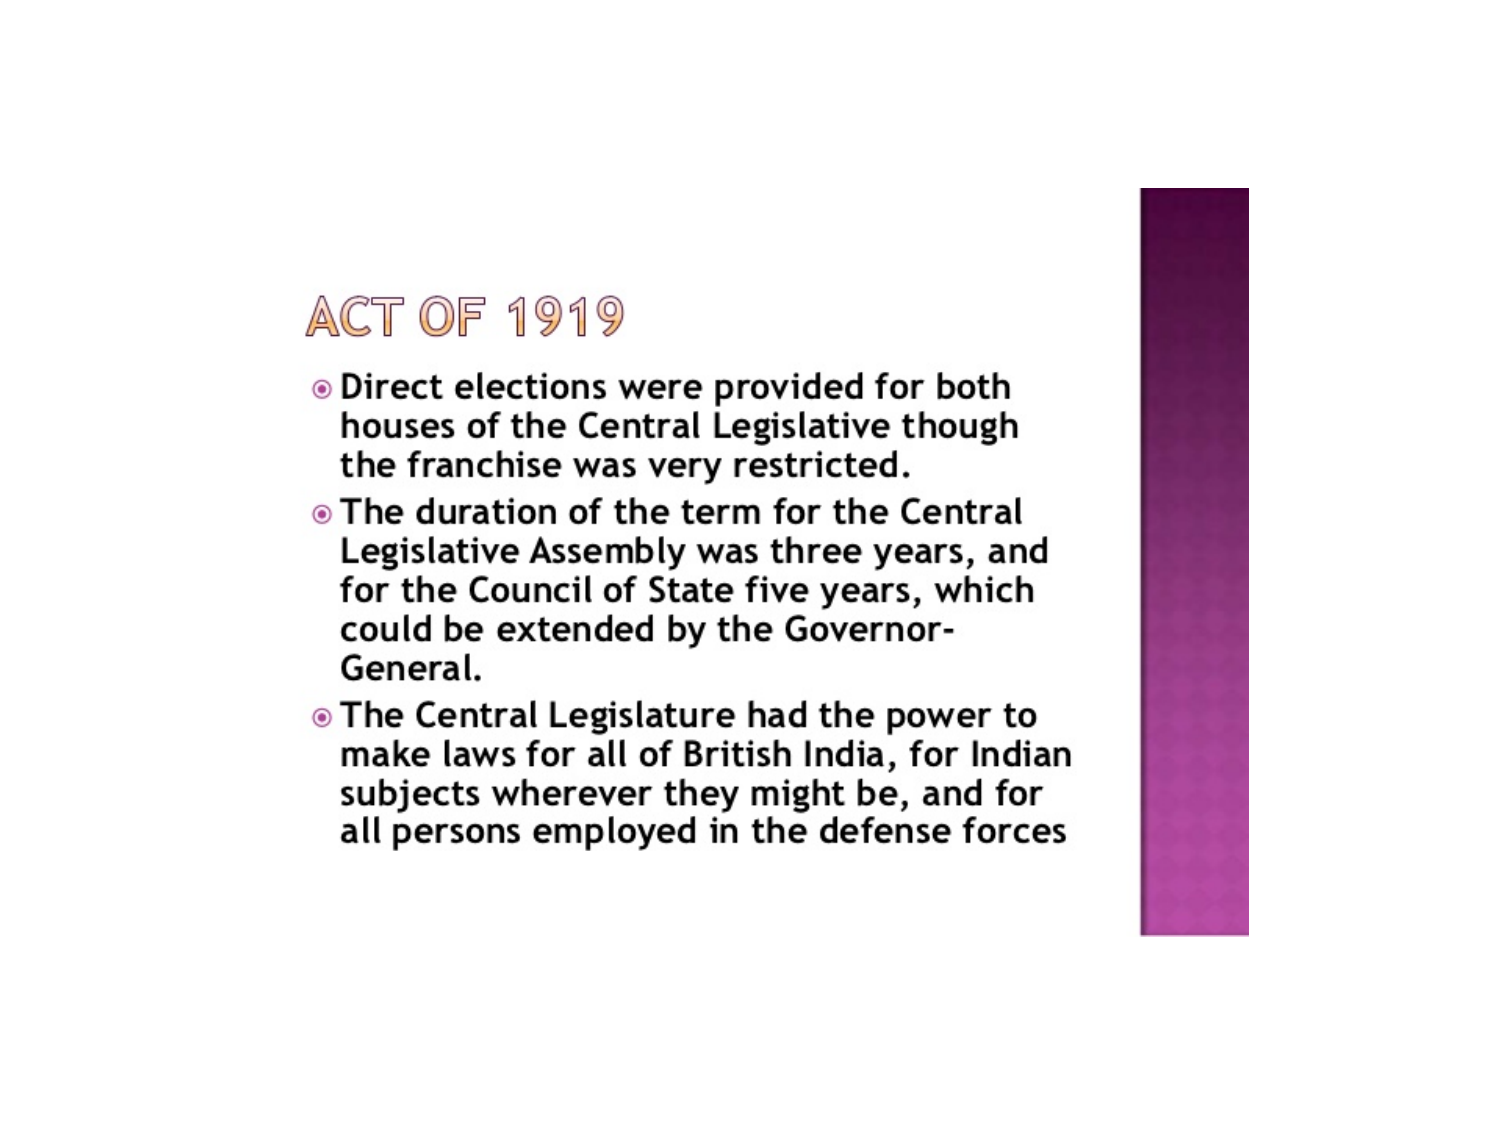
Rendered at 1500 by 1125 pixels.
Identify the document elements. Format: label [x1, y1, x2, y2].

picture [251, 187, 1249, 937]
